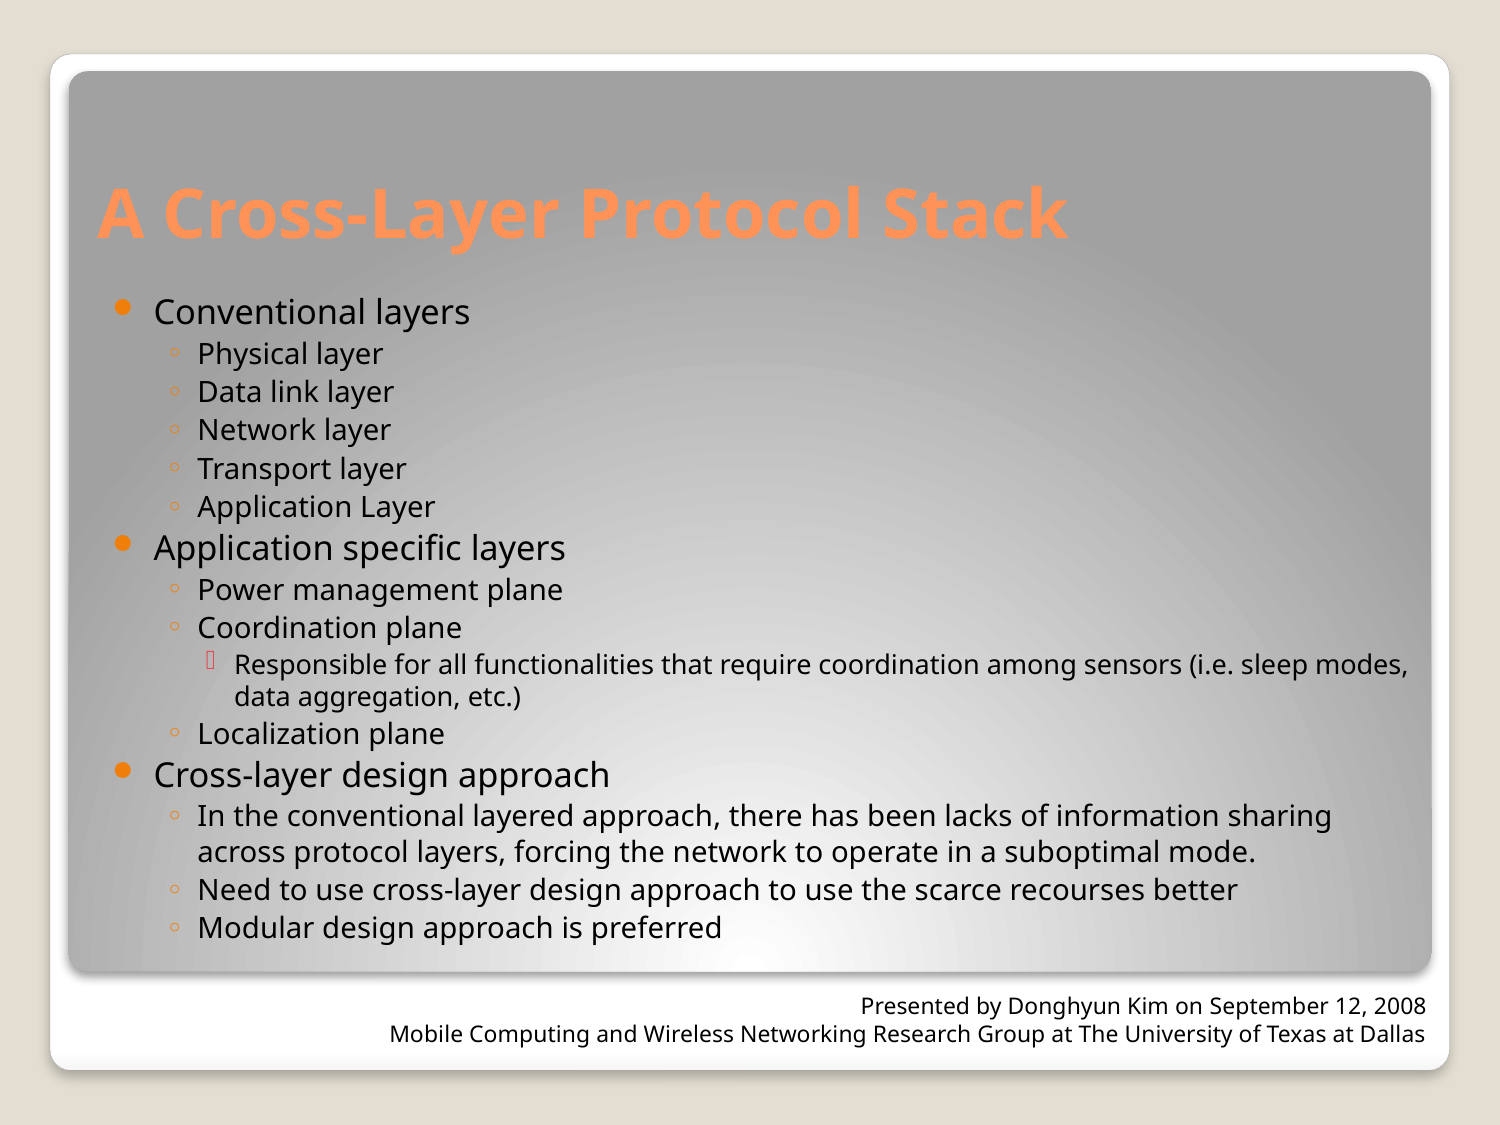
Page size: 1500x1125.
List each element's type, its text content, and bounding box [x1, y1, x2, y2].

title A Cross-Layer Protocol Stack [82, 87, 1425, 260]
list Conventional layers Physical layer Data link layer Network layer Transport layer Application Layer Application specific layers Power management plane Coordination plane Responsible for all functionalities that require coordination among sensors (i.e. sleep modes, data aggregation, etc.) Localization plane Cross-layer design approach In the conventional layered approach, there has been lacks of information sharing across protocol layers, forcing the network to operate in a suboptimal mode. Need to use cross-layer design approach to use the scarce recourses better Modular design approach is preferred [82, 275, 1425, 963]
text_box Presented by Donghyun Kim on September 12, 2008 Mobile Computing and Wireless Networking Research Group at The University of Texas at Dallas [87, 984, 1442, 1054]
